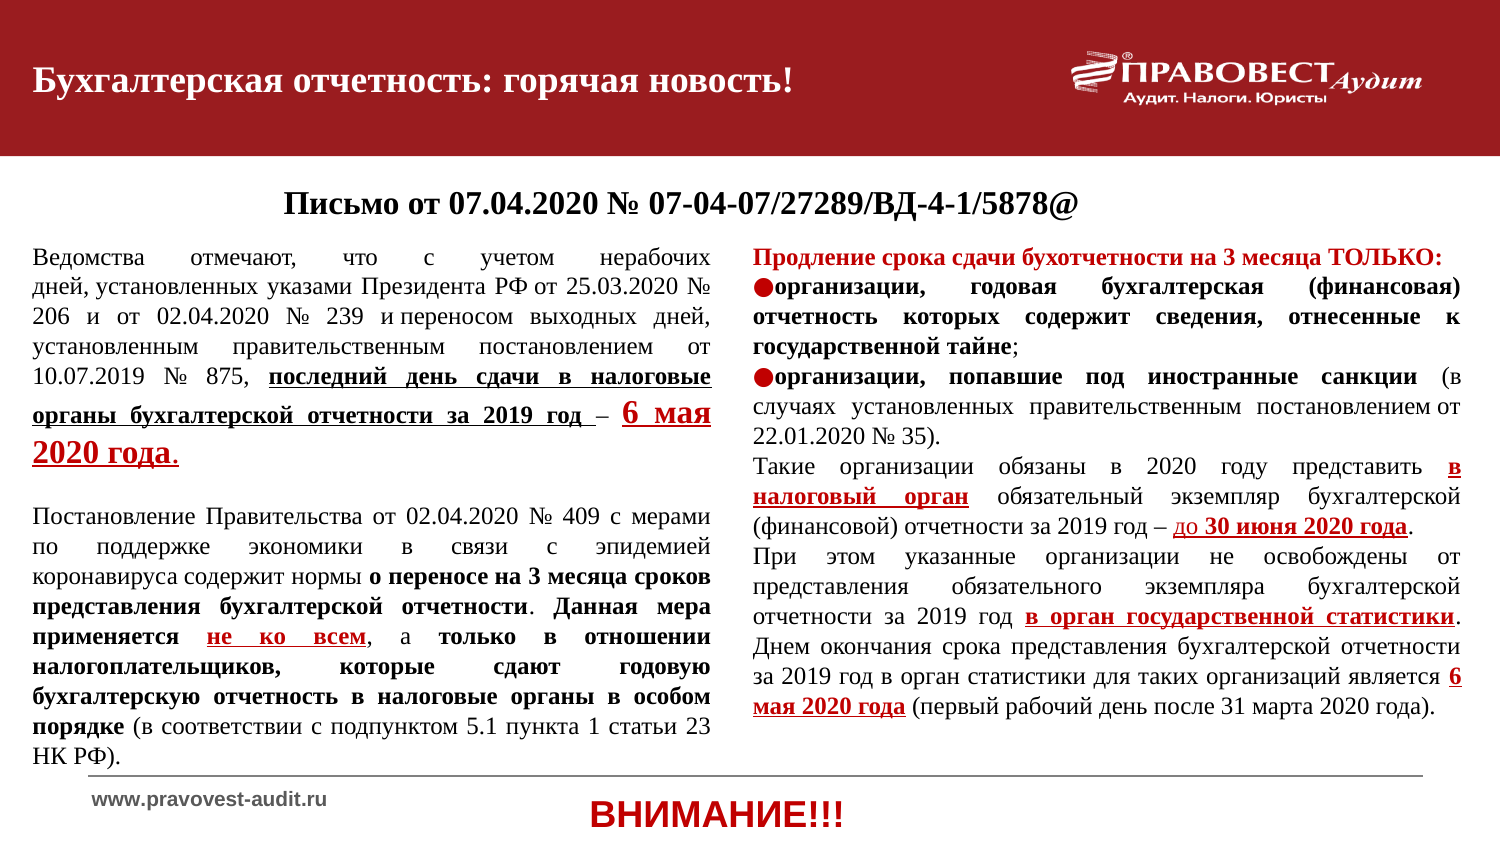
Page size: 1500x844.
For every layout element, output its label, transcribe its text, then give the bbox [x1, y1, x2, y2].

text_box Продление срока сдачи бухотчетности на 3 месяца ТОЛЬКО: ●организации, годовая бухгалтерская (финансовая) отчетность которых содержит сведения, отнесенные к государственной тайне; ●организации, попавшие под иностранные санкции (в случаях установленных правительственным постановлением от 22.01.2020 № 35). Такие организации обязаны в 2020 году представить в налоговый орган обязательный экземпляр бухгалтерской (финансовой) отчетности за 2019 год – до 30 июня 2020 года. При этом указанные организации не освобождены от представления обязательного экземпляра бухгалтерской отчетности за 2019 год в орган государственной статистики. Днем окончания срока представления бухгалтерской отчетности за 2019 год в орган статистики для таких организаций является 6 мая 2020 года (первый рабочий день после 31 марта 2020 года). [738, 232, 1477, 727]
text_box Письмо от 07.04.2020 № 07-04-07/27289/ВД-4-1/5878@ [29, 173, 1459, 269]
text_box ВНИМАНИЕ!!! [574, 783, 861, 843]
picture [1368, 40, 1435, 115]
title Бухгалтерская отчетность: горячая новость! [17, 0, 1368, 157]
text_box Ведомства отмечают, что с учетом нерабочих дней, установленных указами Президента РФ от 25.03.2020 № 206 и от 02.04.2020 № 239 и переносом выходных дней, установленным правительственным постановлением от 10.07.2019 № 875, последний день сдачи в налоговые органы бухгалтерской отчетности за 2019 год – 6 мая 2020 года. Постановление Правительства от 02.04.2020 № 409 с мерами по поддержке экономики в связи с эпидемией коронавируса содержит нормы о переносе на 3 месяца сроков представления бухгалтерской отчетности. Данная мера применяется не ко всем, а только в отношении налогоплательщиков, которые сдают годовую бухгалтерскую отчетность в налоговые органы в особом порядке (в соответствии с подпунктом 5.1 пункта 1 статьи 23 НК РФ). [17, 232, 727, 844]
